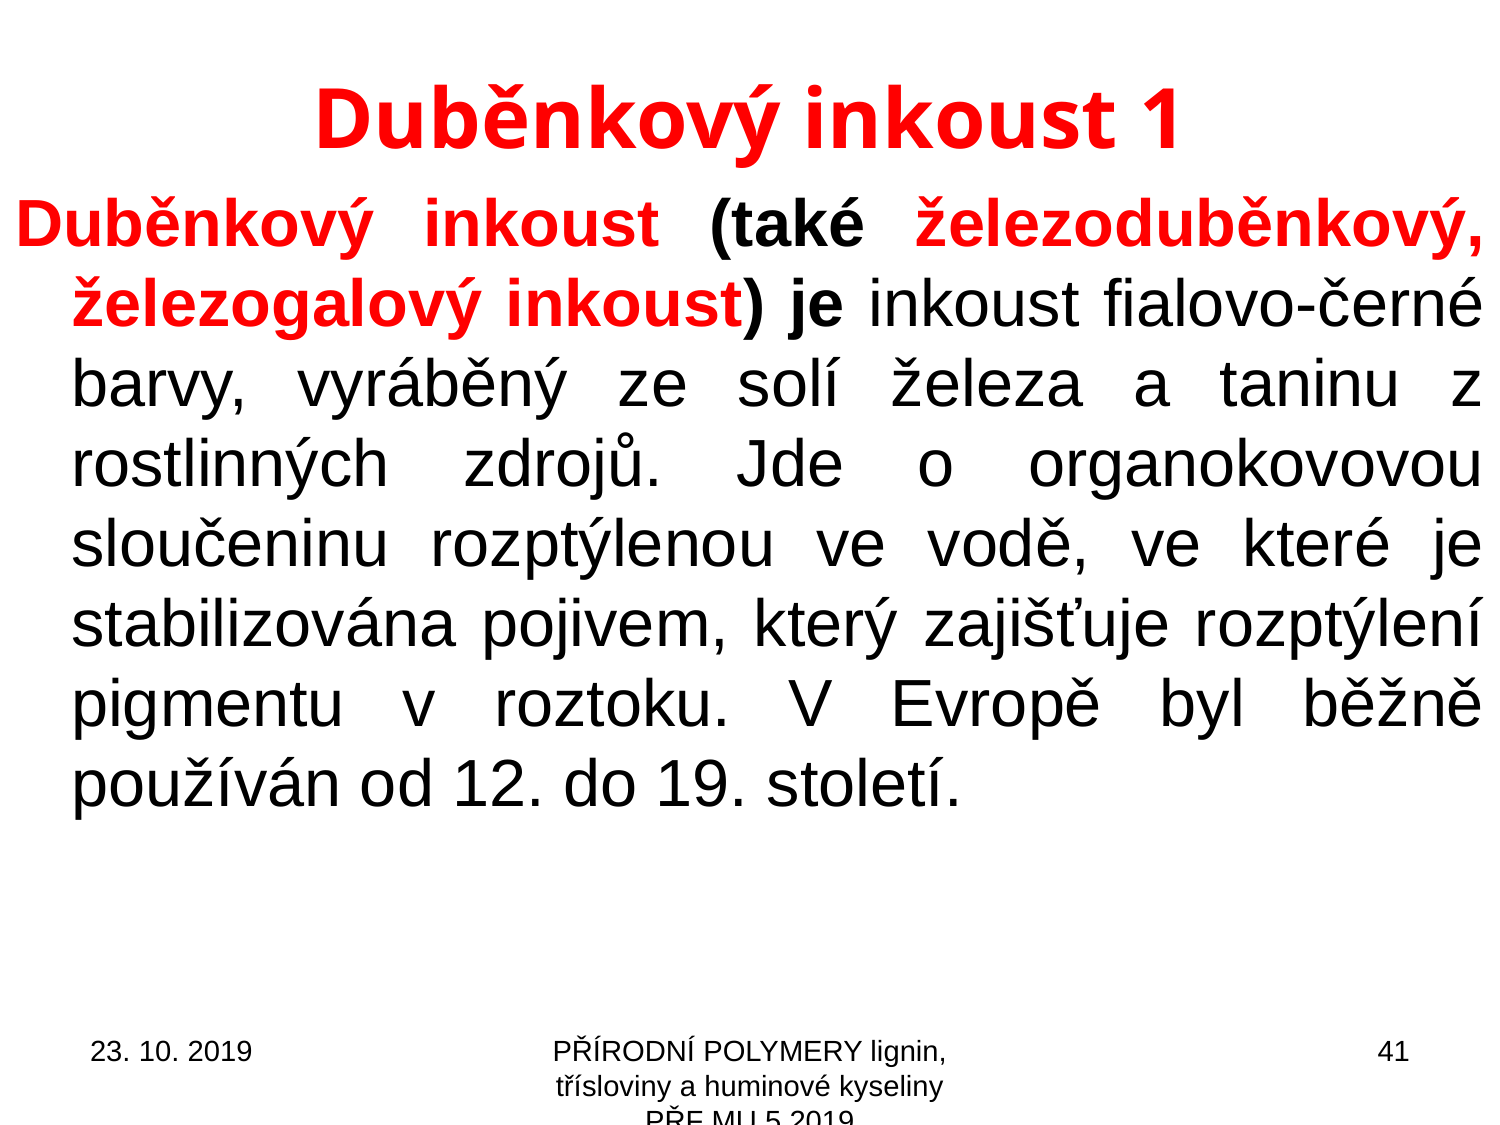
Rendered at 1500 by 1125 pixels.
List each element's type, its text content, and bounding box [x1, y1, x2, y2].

slide_number 23. 10. 2019 [74, 1024, 426, 1103]
list Duběnkový inkoust (také železoduběnkový, železogalový inkoust) je inkoust fialovo-černé barvy, vyráběný ze solí železa a taninu z rostlinných zdrojů. Jde o organokovovou sloučeninu rozptýlenou ve vodě, ve které je stabilizována pojivem, který zajišťuje rozptýlení pigmentu v roztoku. V Evropě byl běžně používán od 12. do 19. století. [0, 172, 1500, 1024]
slide_number 41 [1074, 1024, 1426, 1103]
footer PŘÍRODNÍ POLYMERY lignin, třísloviny a huminové kyseliny PŘF MU 5 2019 [512, 1024, 988, 1103]
title Duběnkový inkoust 1 [74, 44, 1426, 172]
